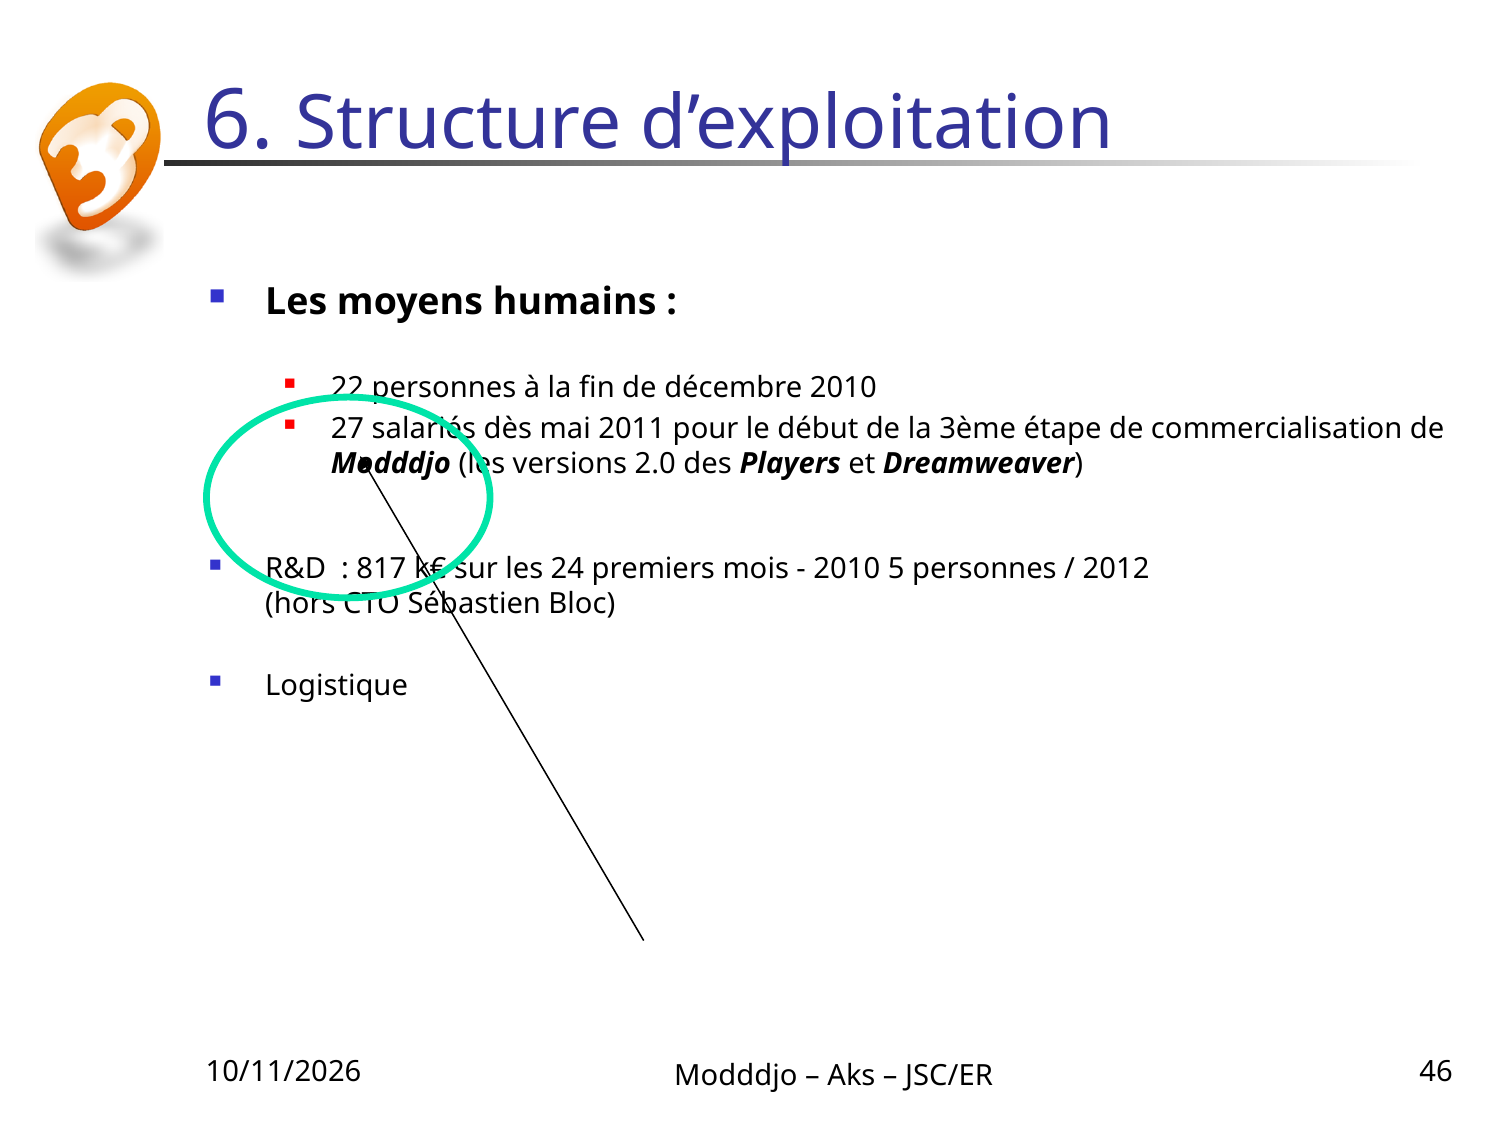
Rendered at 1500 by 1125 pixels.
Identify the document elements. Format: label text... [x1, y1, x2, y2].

text_box [206, 397, 491, 598]
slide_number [190, 1023, 504, 1100]
title 6. Structure d’exploitation [188, 34, 1468, 173]
list Les moyens humains : 22 personnes à la fin de décembre 2010 27 salariés dès mai 2011 pour le début de la 3ème étape de commercialisation de Modddjo (les versions 2.0 des Players et Dreamweaver) R&D : 817 k€ sur les 24 premiers mois - 2010 5 personnes / 2012 (hors CTO Sébastien Bloc) Logistique [193, 269, 1470, 1007]
footer Modddjo – Aks – JSC/ER [599, 1023, 1076, 1100]
picture [35, 79, 164, 282]
slide_number 46 [1154, 1023, 1468, 1100]
